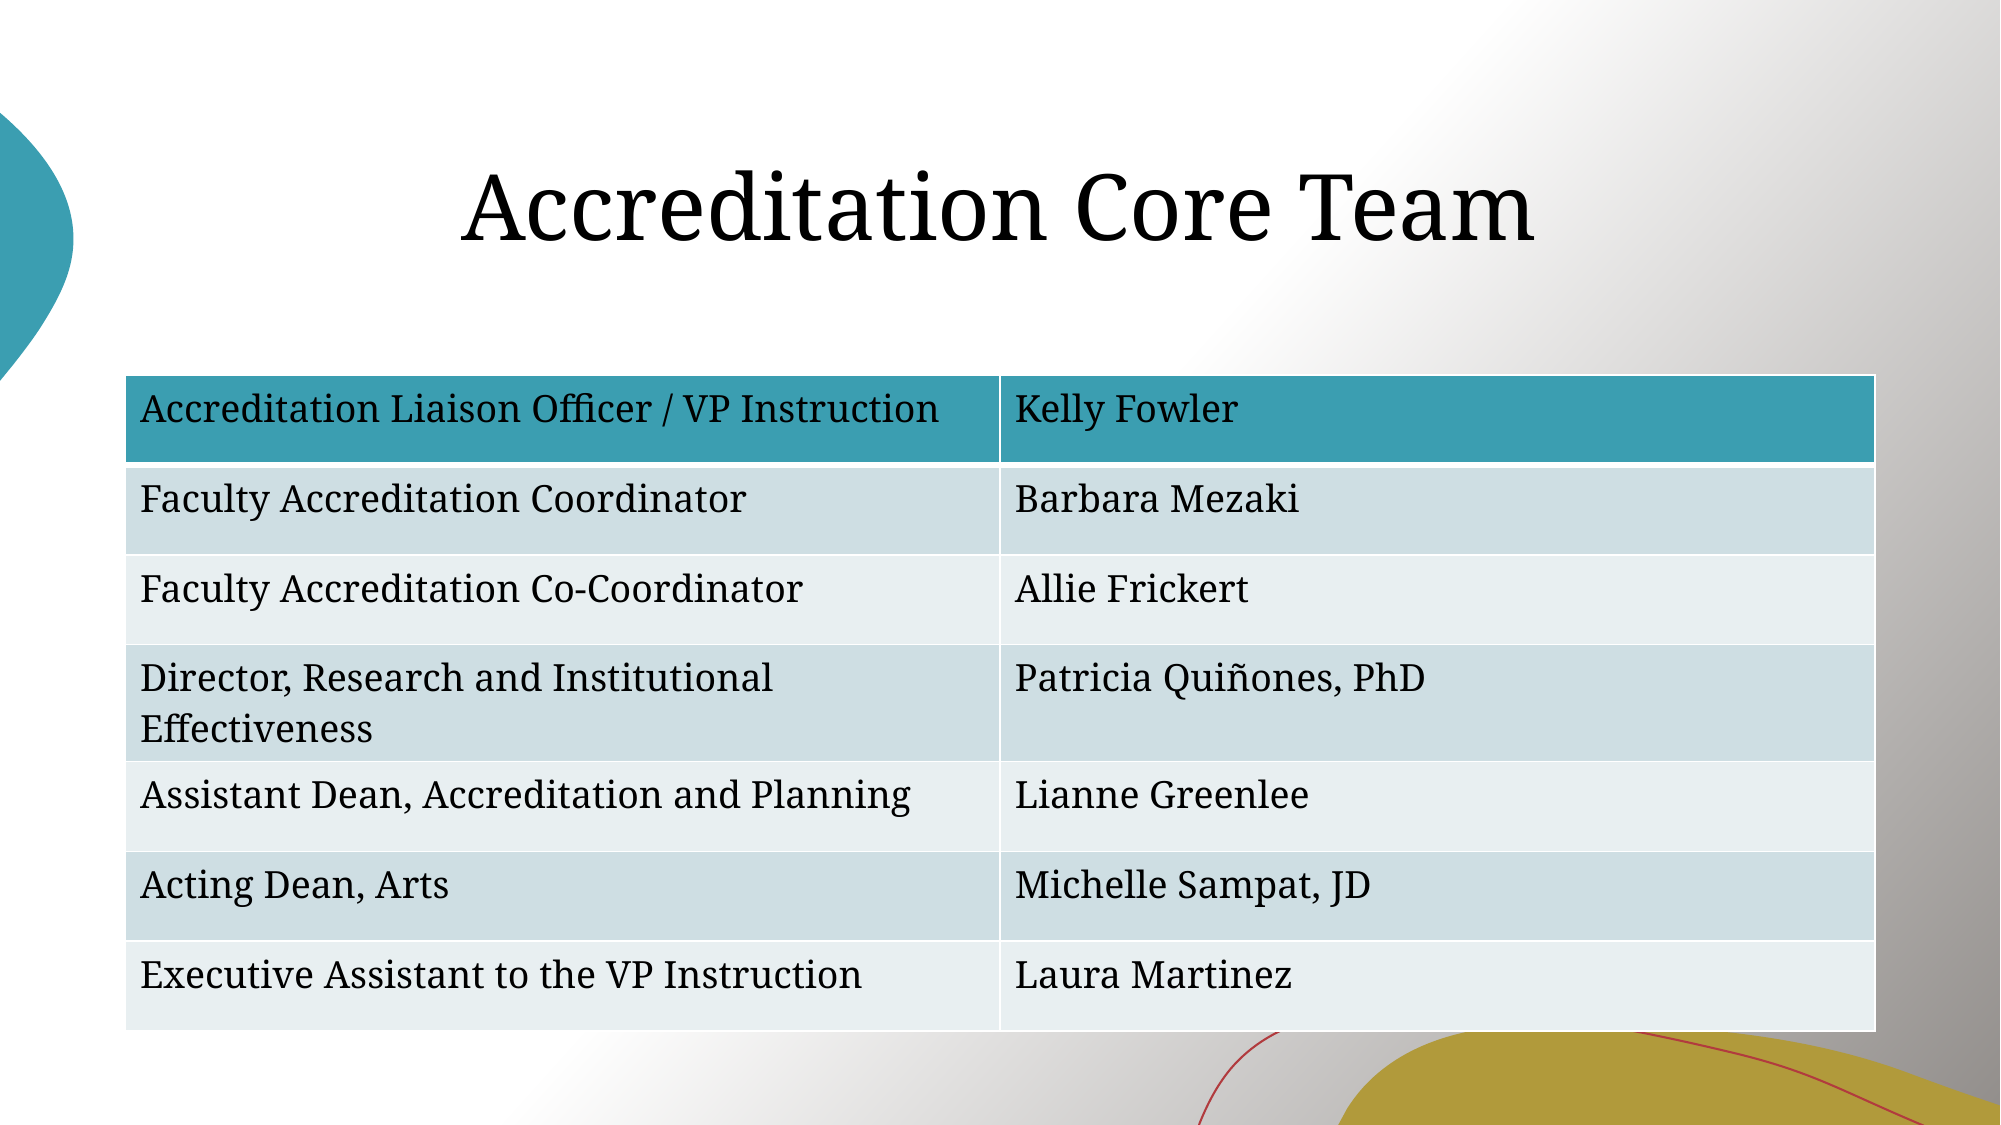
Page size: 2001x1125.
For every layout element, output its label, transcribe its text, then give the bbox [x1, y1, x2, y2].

table_cell Director, Research and Institutional Effectiveness [126, 645, 999, 761]
table_cell Barbara Mezaki [1001, 468, 1874, 554]
table_cell Allie Frickert [1001, 556, 1874, 644]
table_cell Faculty Accreditation Co-Coordinator [126, 556, 999, 644]
table_cell Michelle Sampat, JD [1001, 852, 1874, 940]
table_header Accreditation Liaison Officer / VP Instruction [126, 376, 999, 462]
table_cell Laura Martinez [1001, 942, 1874, 1030]
table_cell Patricia Quiñones, PhD [1001, 645, 1874, 761]
title Accreditation Core Team [125, 112, 1875, 310]
table_cell Faculty Accreditation Coordinator [126, 468, 999, 554]
table_header Kelly Fowler [1001, 376, 1874, 462]
table_cell Executive Assistant to the VP Instruction [126, 942, 999, 1030]
table_cell Lianne Greenlee [1001, 762, 1874, 851]
table_cell Assistant Dean, Accreditation and Planning [126, 762, 999, 851]
table_cell Acting Dean, Arts [126, 852, 999, 940]
